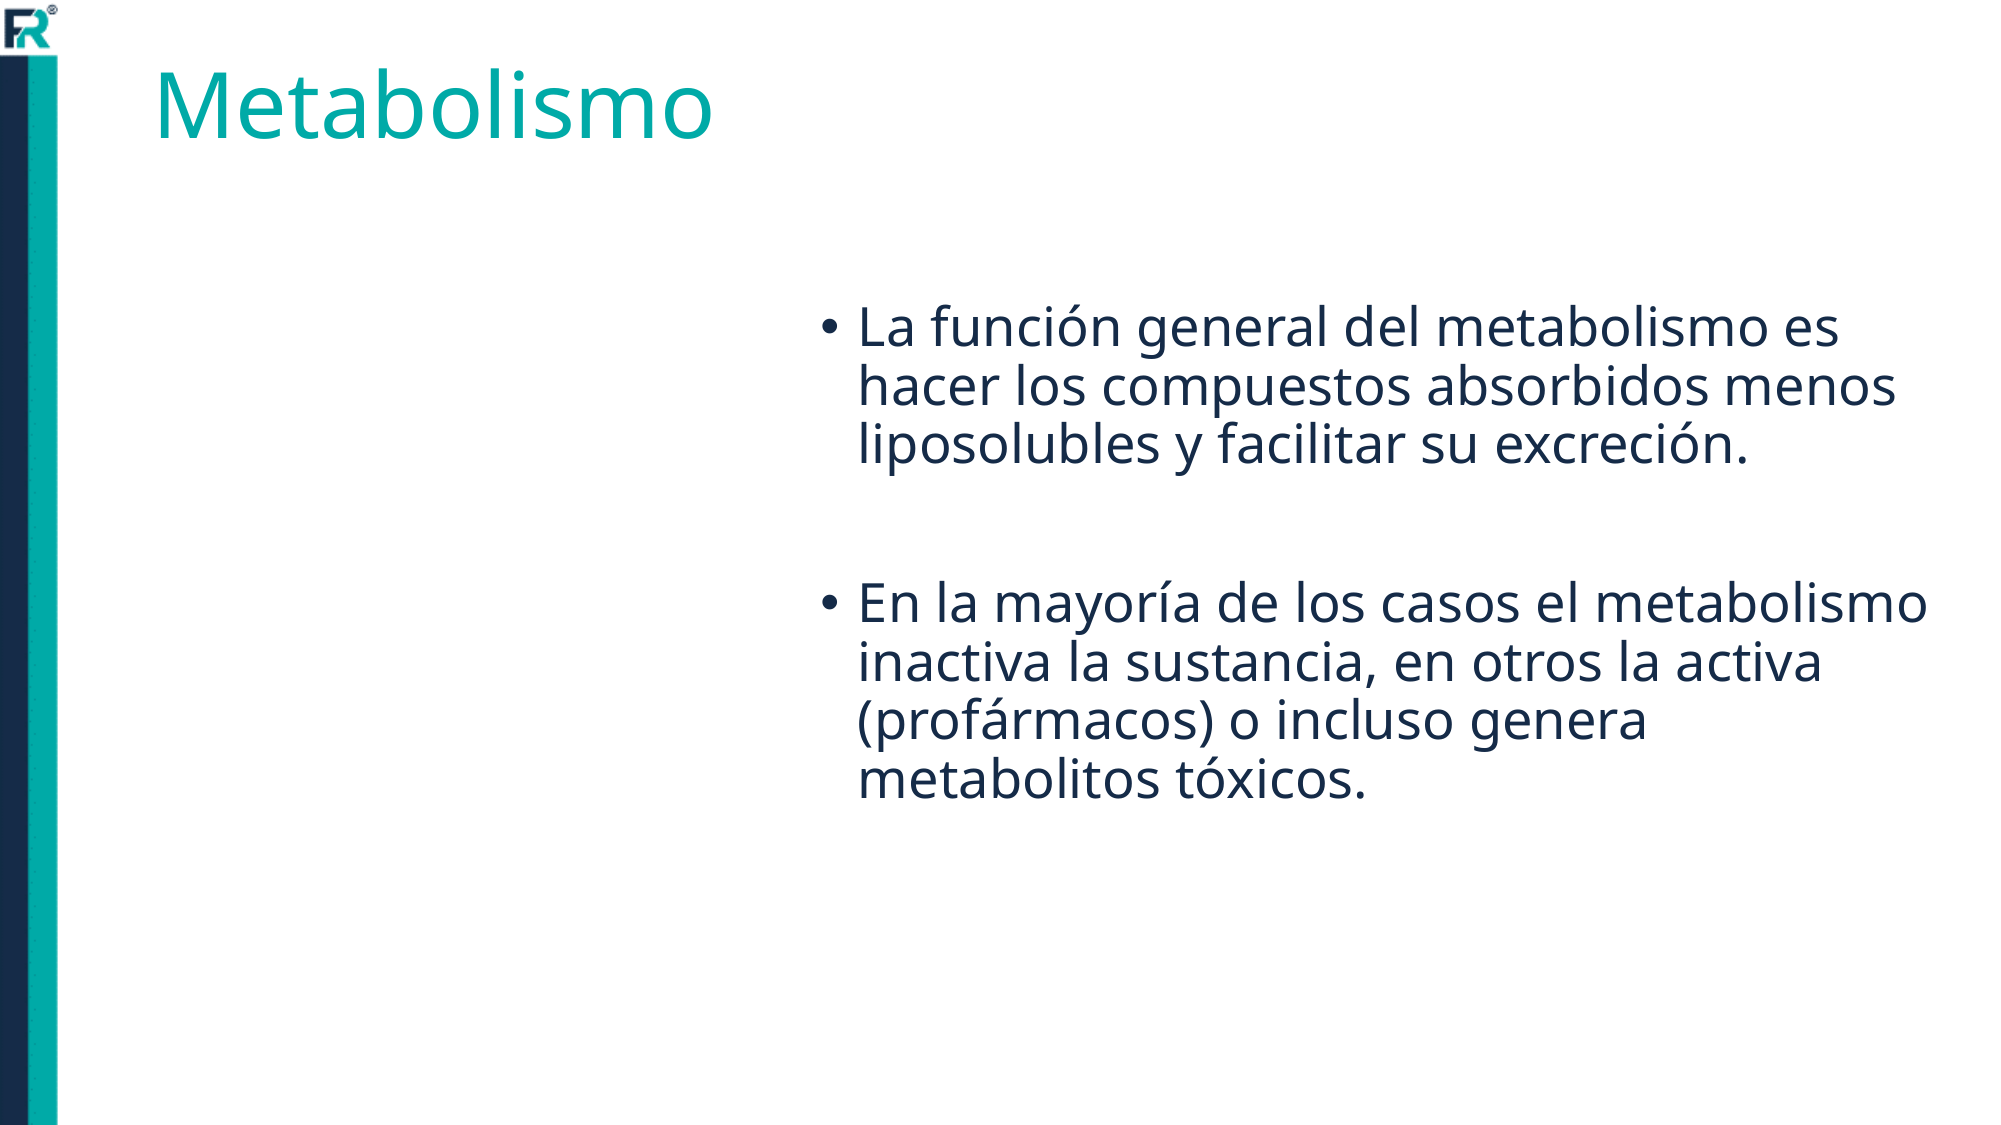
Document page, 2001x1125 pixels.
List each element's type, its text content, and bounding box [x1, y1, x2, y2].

list La función general del metabolismo es hacer los compuestos absorbidos menos liposolubles y facilitar su excreción. En la mayoría de los casos el metabolismo inactiva la sustancia, en otros la activa (profármacos) o incluso genera metabolitos tóxicos. [805, 292, 1961, 1036]
title Metabolismo [137, 0, 1863, 218]
picture [0, 0, 2001, 1125]
